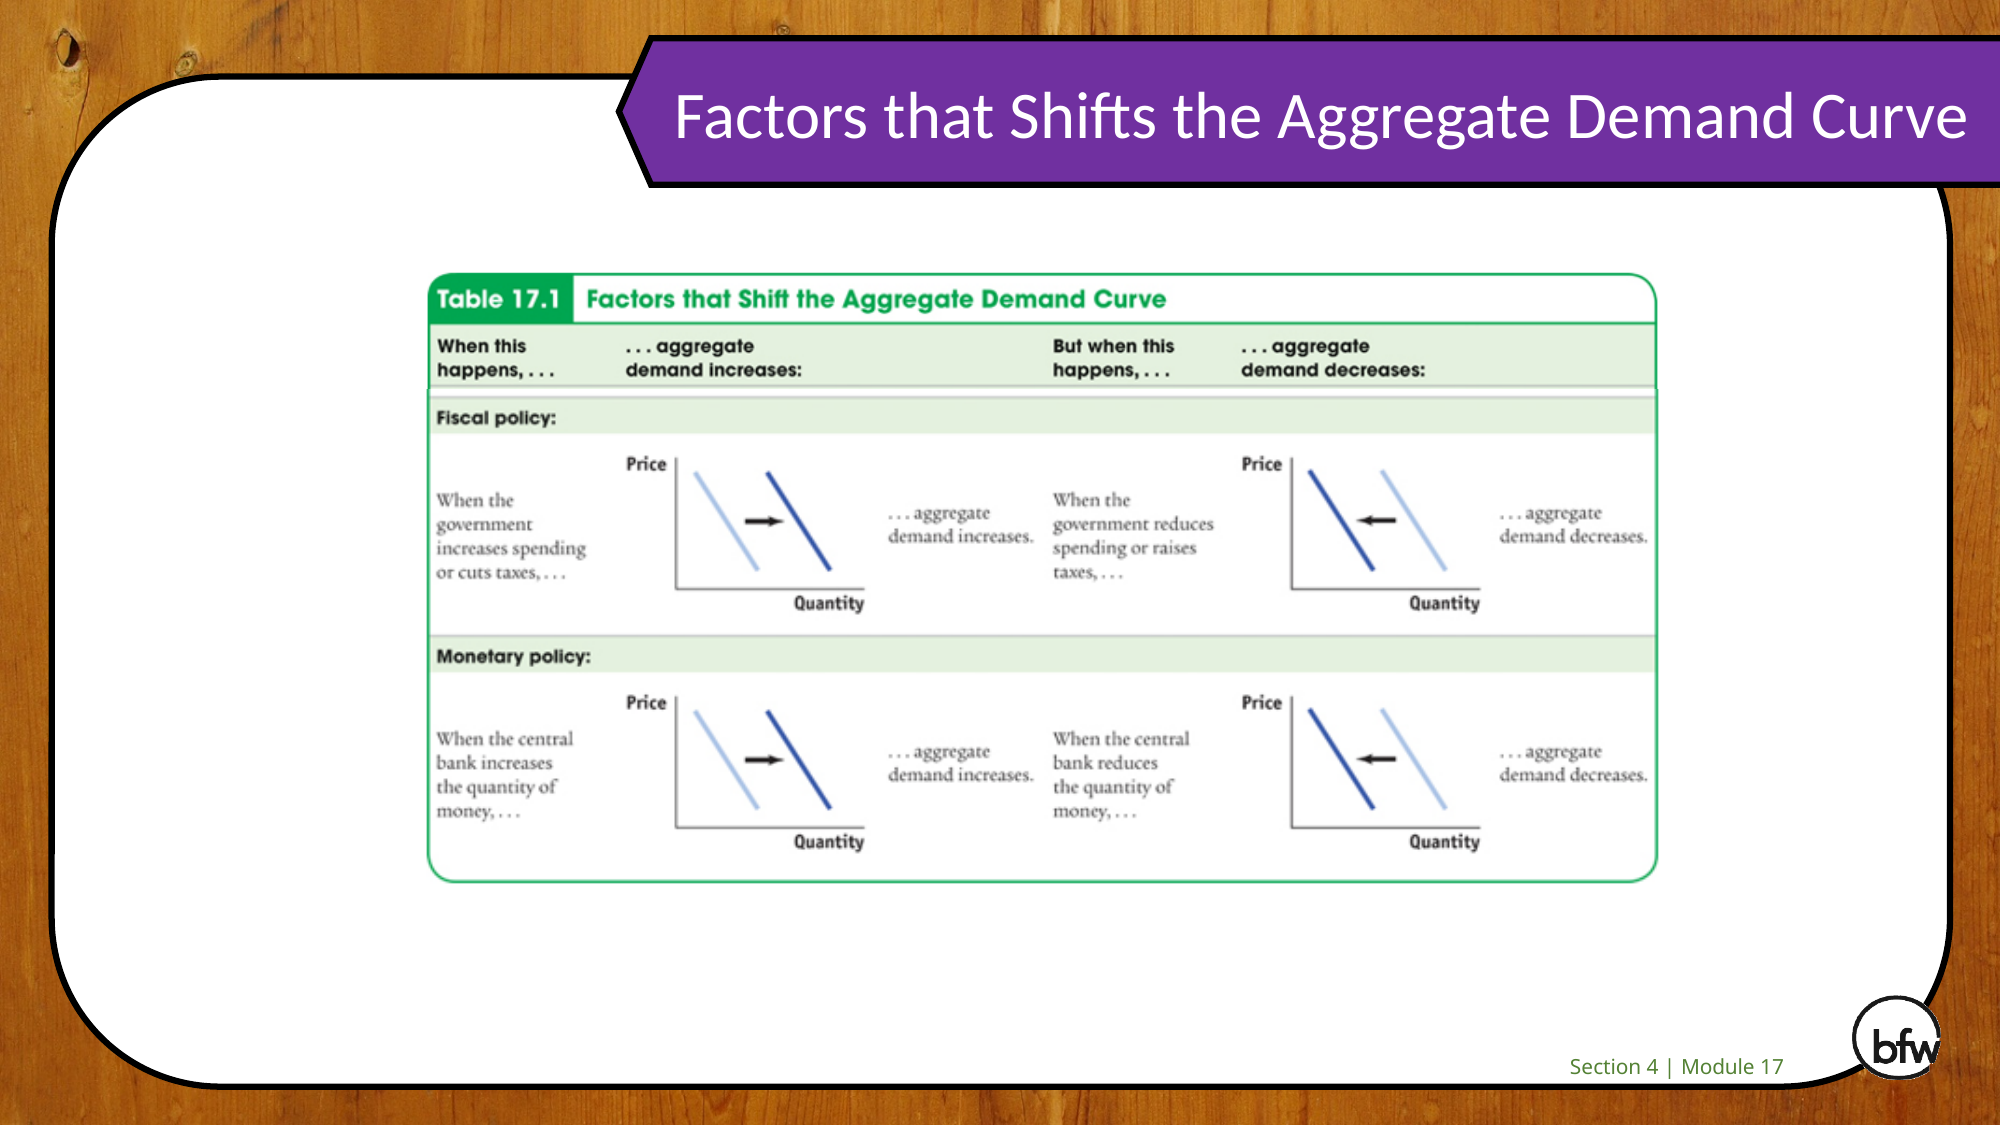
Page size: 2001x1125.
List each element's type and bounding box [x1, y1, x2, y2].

picture [1850, 992, 1943, 1082]
picture [418, 266, 1666, 891]
list [0, 0, 2000, 1125]
